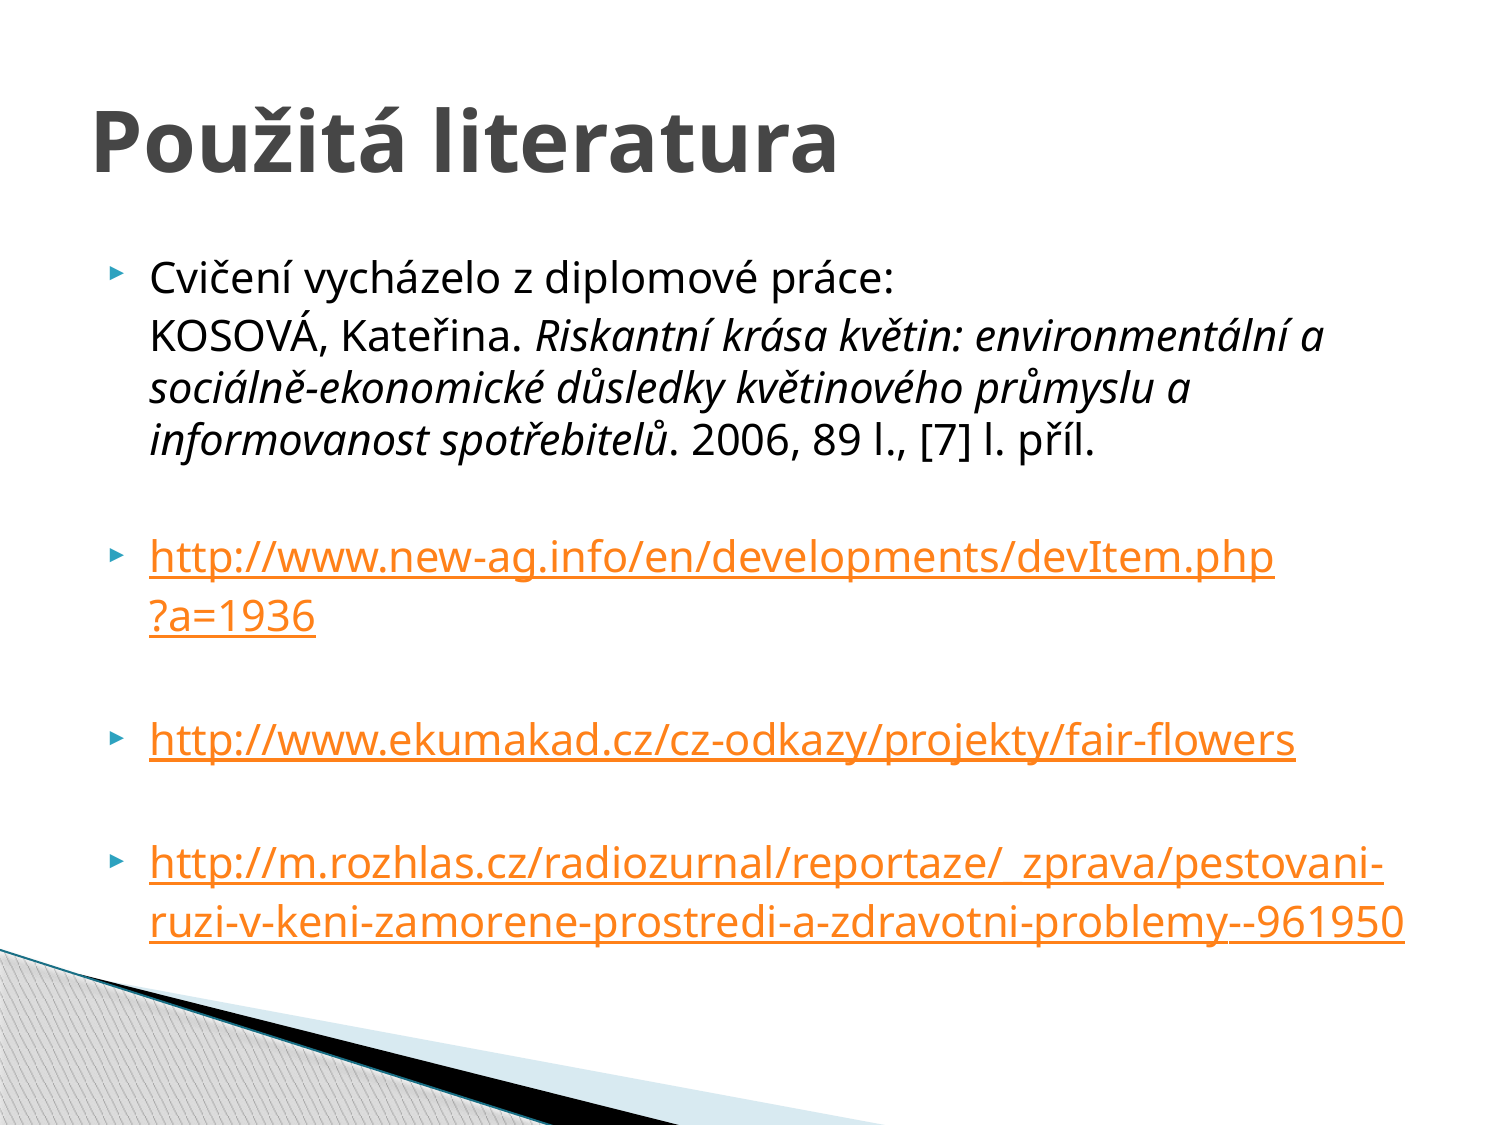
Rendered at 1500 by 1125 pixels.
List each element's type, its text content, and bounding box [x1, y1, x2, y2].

list Cvičení vycházelo z diplomové práce: KOSOVÁ, Kateřina. Riskantní krása květin: environmentální a sociálně-ekonomické důsledky květinového průmyslu a informovanost spotřebitelů. 2006, 89 l., [7] l. příl. http://www.new-ag.info/en/developments/devItem.php?a=1936 http://www.ekumakad.cz/cz-odkazy/projekty/fair-flowers http://m.rozhlas.cz/radiozurnal/reportaze/_zprava/pestovani-ruzi-v-keni-zamorene-prostredi-a-zdravotni-problemy--961950 [75, 243, 1425, 986]
title Použitá literatura [75, 45, 1425, 233]
